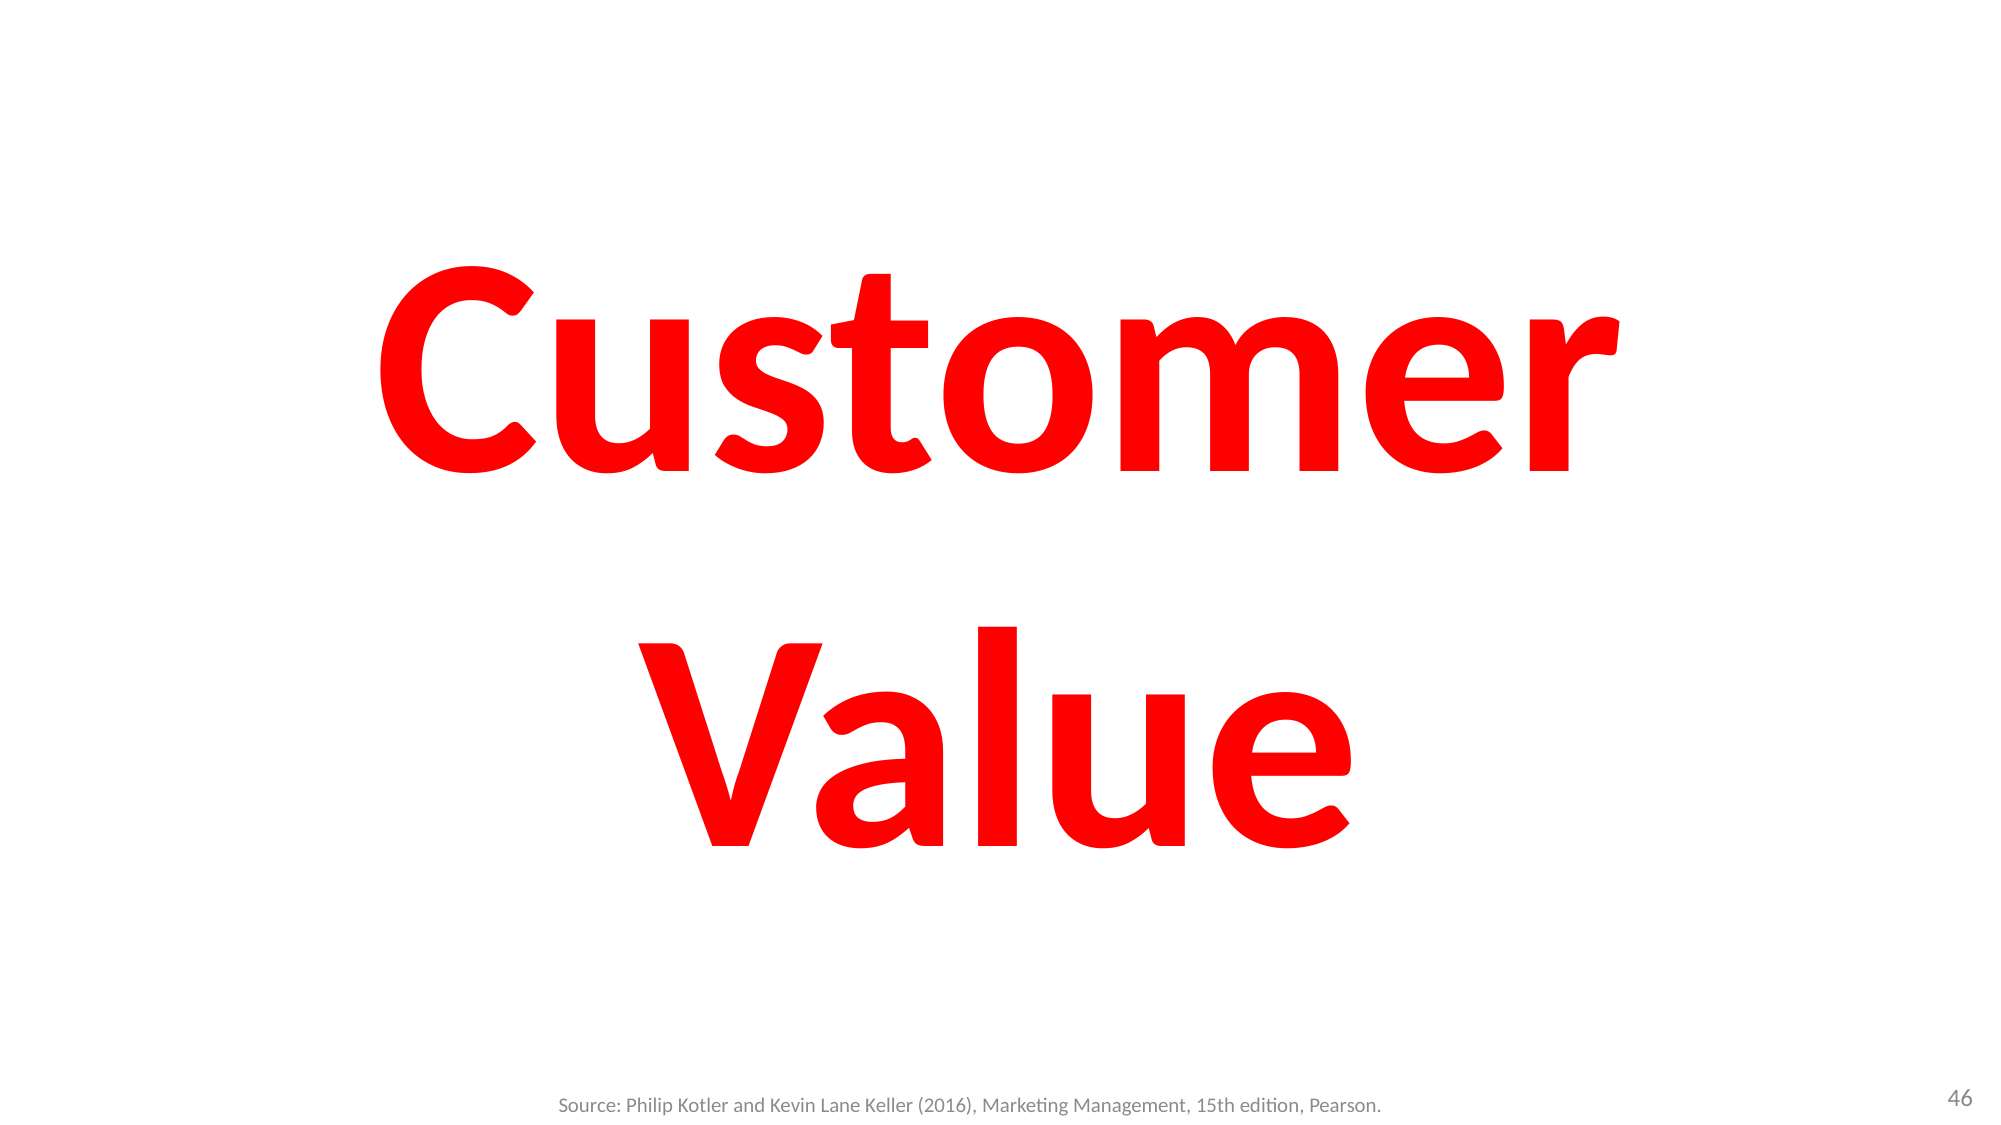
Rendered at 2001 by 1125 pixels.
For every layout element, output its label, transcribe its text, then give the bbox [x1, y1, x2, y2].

title Customer Value [324, 45, 1675, 1024]
slide_number 46 [1830, 1076, 1989, 1116]
footer Source: Philip Kotler and Kevin Lane Keller (2016), Marketing Management, 15th edition, Pearson. [326, 1082, 1615, 1125]
